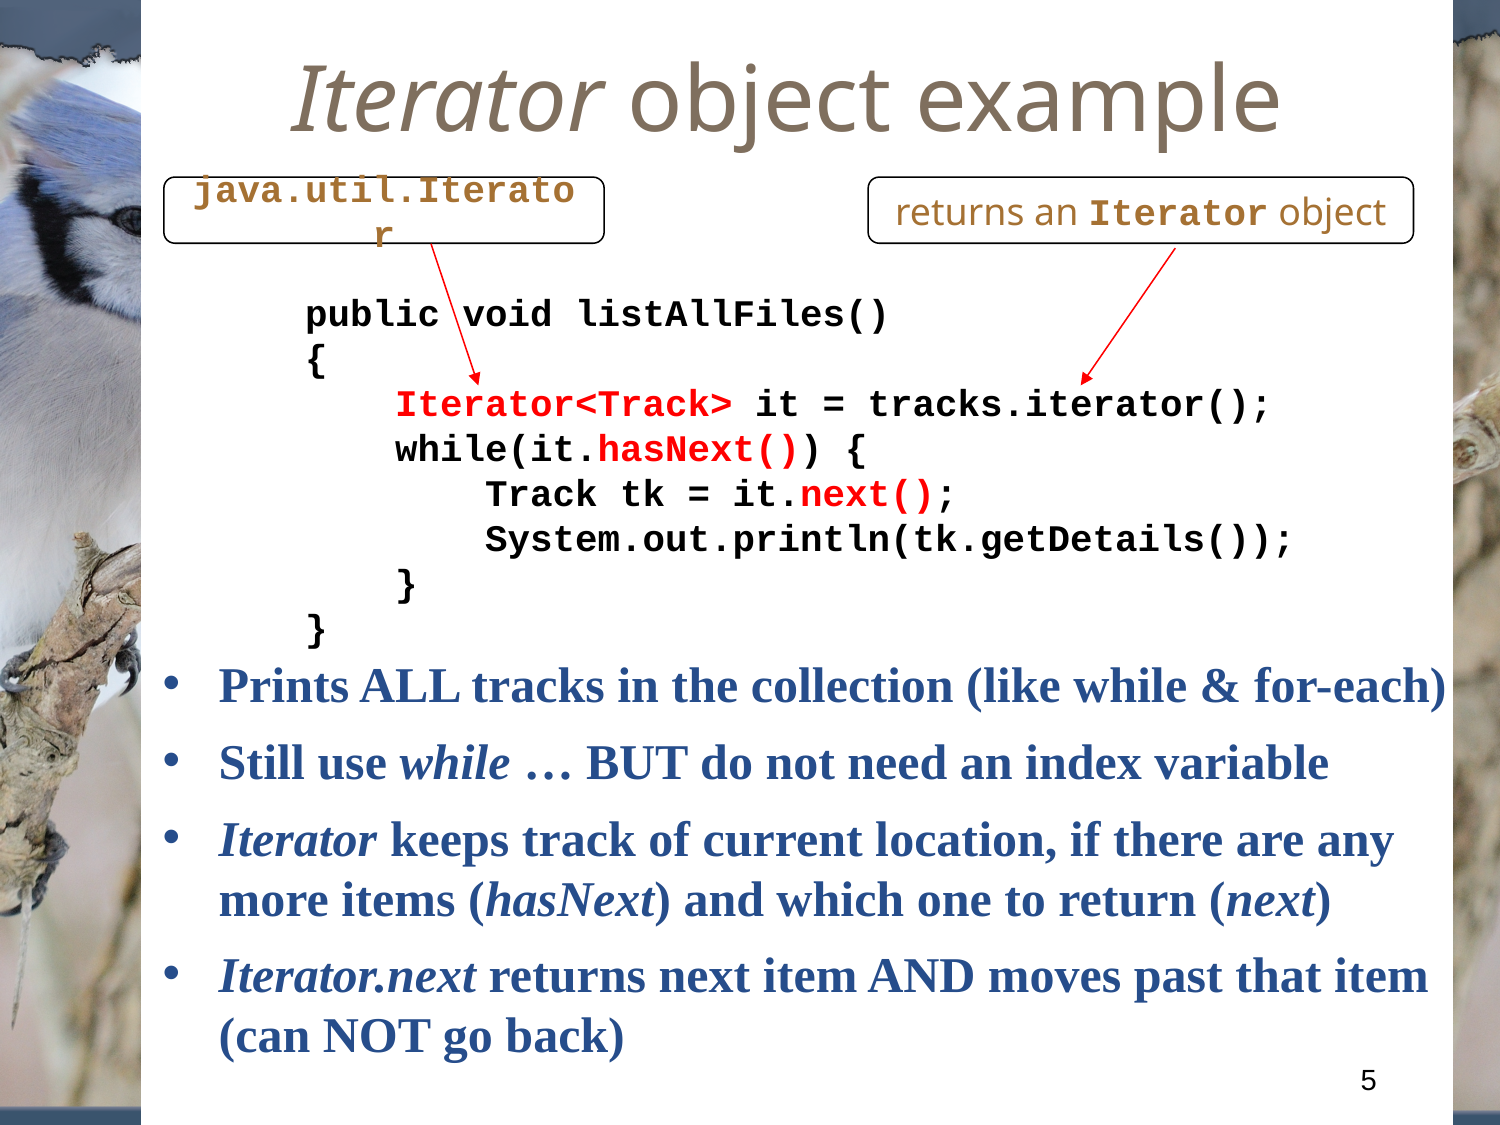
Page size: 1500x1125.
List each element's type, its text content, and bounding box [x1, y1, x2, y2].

text_box returns an Iterator object [868, 177, 1414, 244]
title Iterator object example [162, 16, 1438, 173]
text_box java.util.Iterator [163, 177, 605, 244]
picture [0, 0, 141, 1125]
text_box Prints ALL tracks in the collection (like while & for-each) Still use while … BUT do not need an index variable Iterator keeps track of current location, if there are any more items (hasNext) and which one to return (next) Iterator.next returns next item AND moves past that item (can NOT go back) [147, 645, 1471, 1070]
text_box public void listAllFiles() { Iterator<Track> it = tracks.iterator(); while(it.hasNext()) { Track tk = it.next(); System.out.println(tk.getDetails()); } } [290, 281, 1310, 645]
picture [1453, 0, 1500, 1125]
